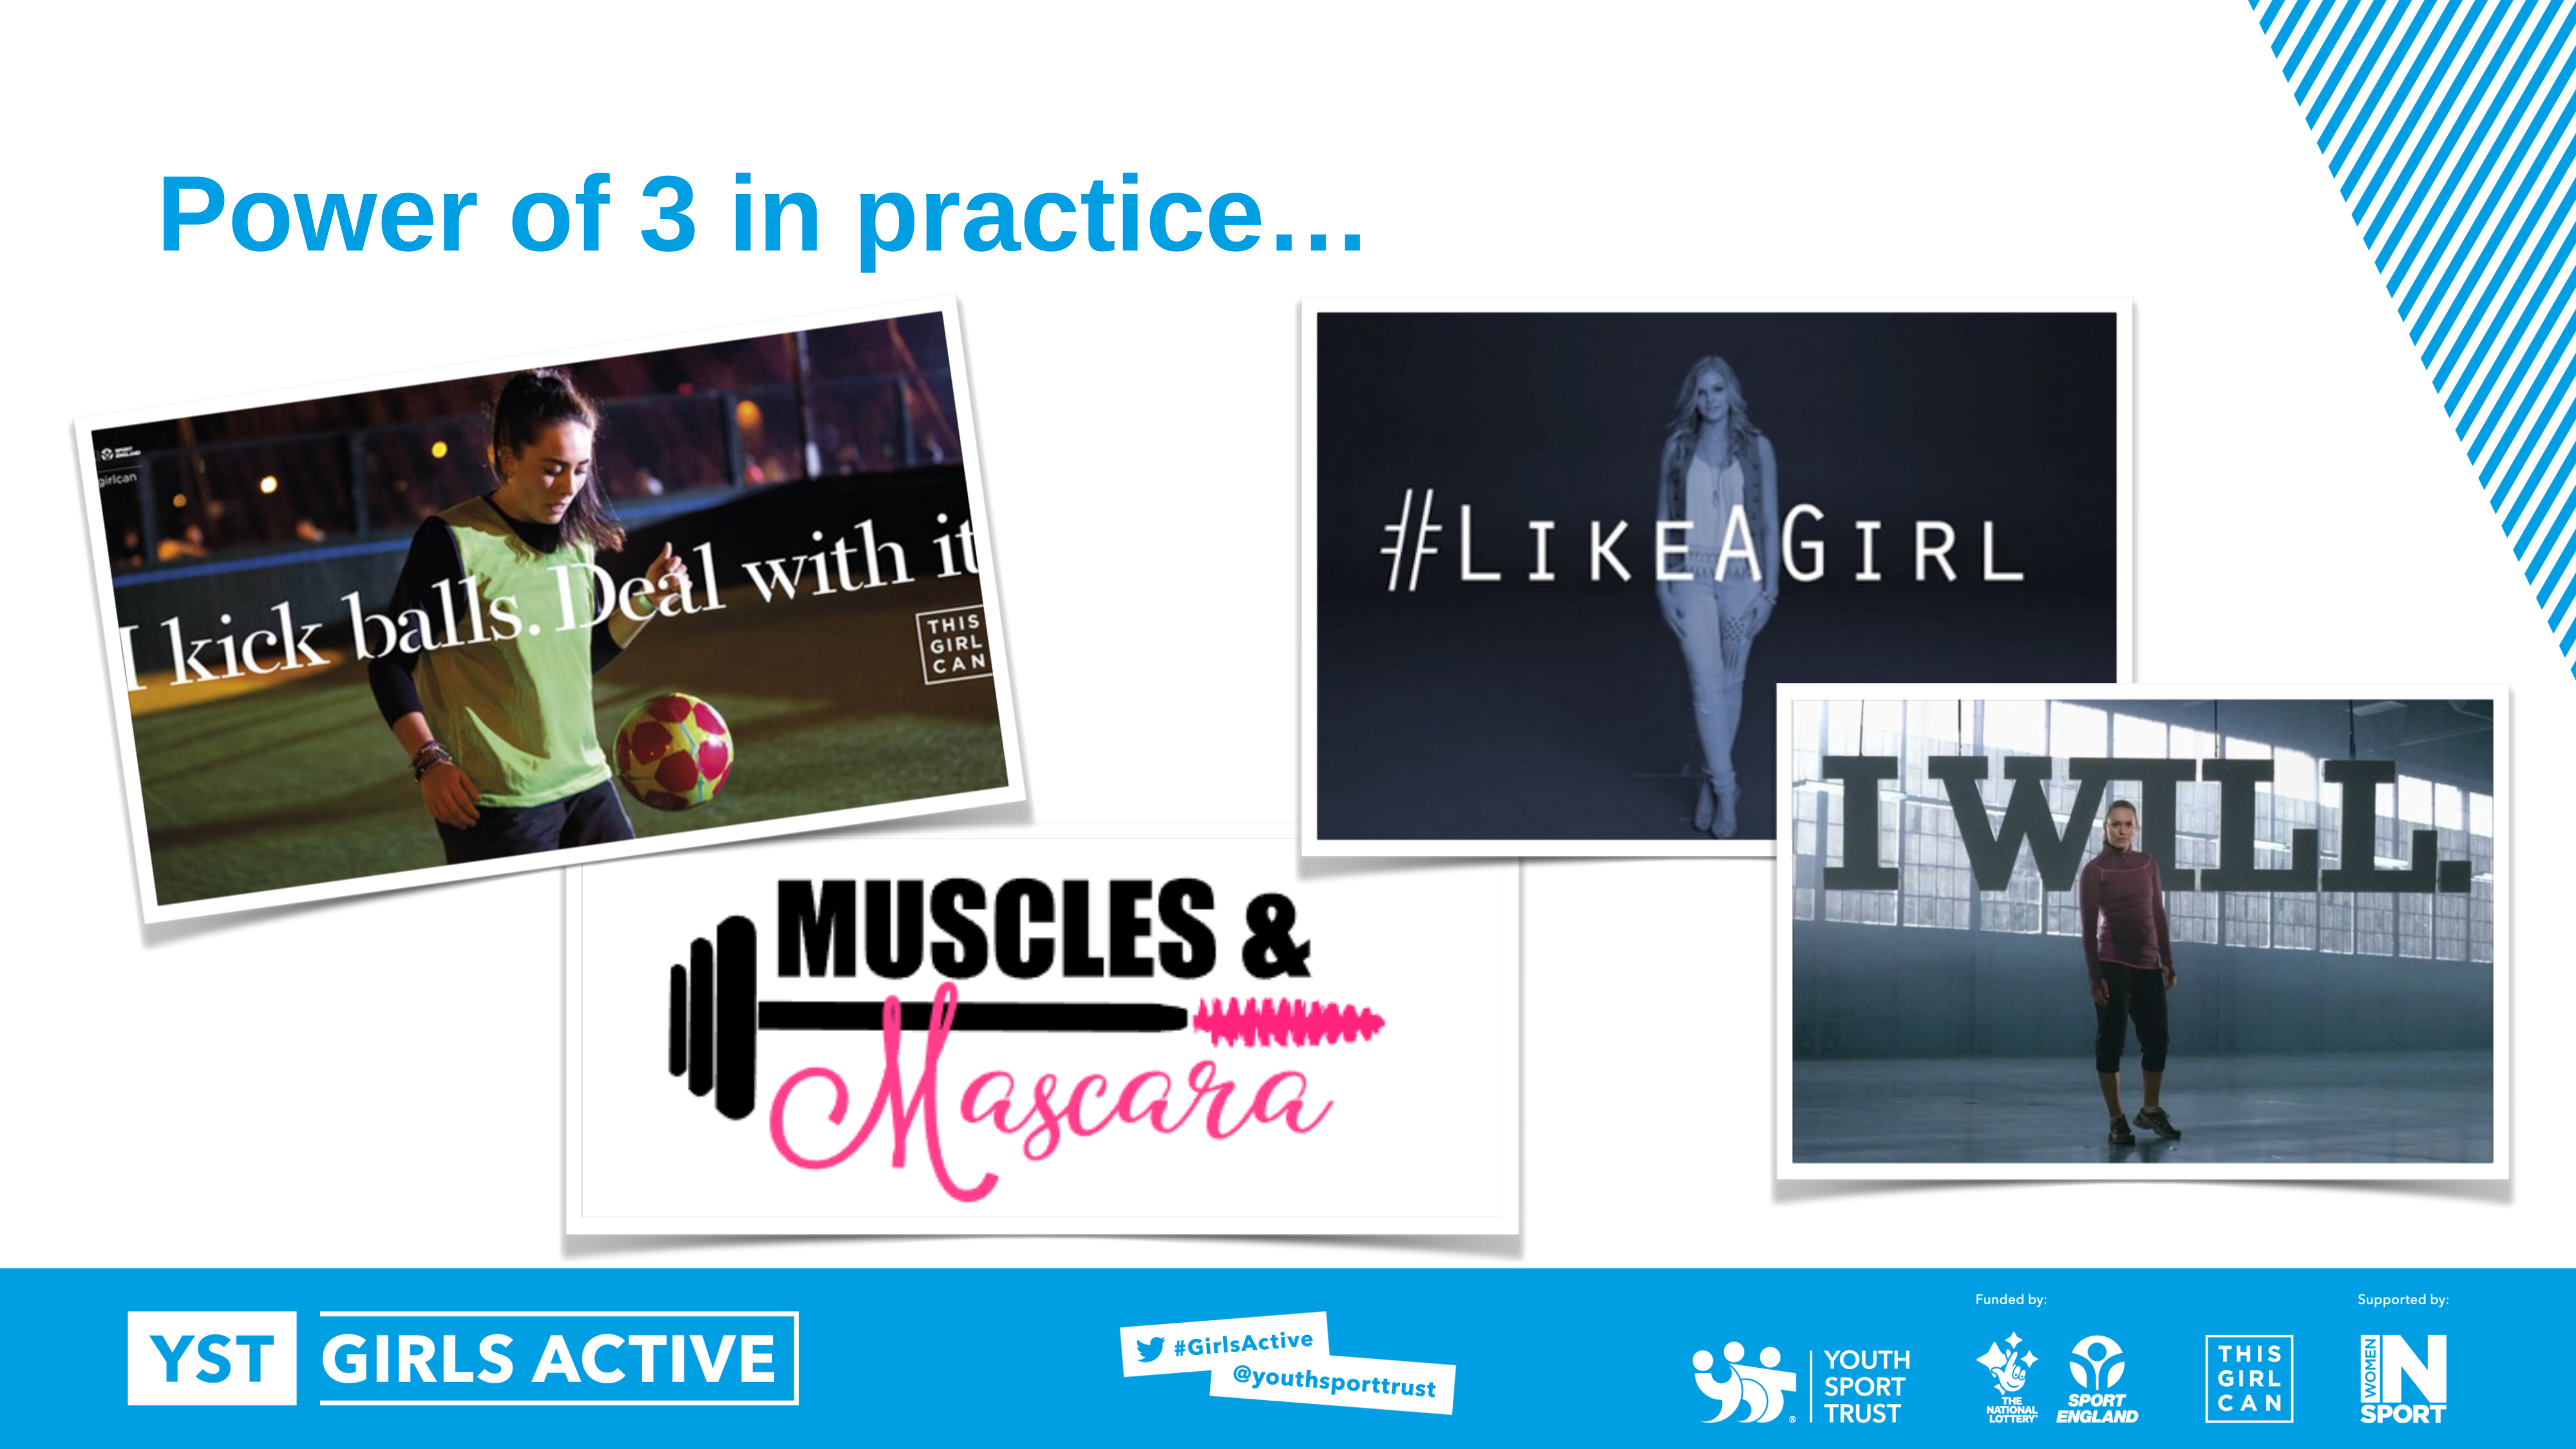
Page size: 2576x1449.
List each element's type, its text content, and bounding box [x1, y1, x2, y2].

picture [1825, 1377, 1838, 1396]
picture [1841, 1378, 1853, 1396]
picture [2431, 1294, 2438, 1304]
picture [2072, 1336, 2122, 1390]
picture [2108, 1362, 2124, 1387]
picture [1873, 1404, 1886, 1423]
picture [1976, 1294, 1982, 1303]
picture [1724, 1342, 1745, 1362]
picture [2383, 1335, 2446, 1402]
picture [2006, 1332, 2022, 1348]
picture [1739, 1380, 1766, 1423]
picture [1993, 1352, 2025, 1392]
picture [2017, 1294, 2023, 1303]
picture [2002, 1397, 2022, 1405]
picture [690, 1335, 735, 1381]
picture [2361, 1335, 2380, 1402]
picture [2411, 0, 2500, 134]
picture [2423, 0, 2551, 222]
picture [2336, 0, 2424, 134]
picture [1760, 1347, 1780, 1367]
picture [1120, 1312, 1456, 1414]
picture [629, 1335, 667, 1381]
picture [2423, 0, 2525, 178]
picture [1895, 1350, 1909, 1368]
picture [1891, 1378, 1906, 1396]
picture [320, 1312, 799, 1405]
picture [478, 1334, 513, 1383]
picture [1841, 1405, 1853, 1423]
picture [323, 1334, 366, 1383]
picture [2410, 1298, 2417, 1304]
picture [2378, 1405, 2429, 1423]
picture [742, 1335, 774, 1381]
picture [2069, 1394, 2126, 1406]
picture [2070, 1362, 2087, 1387]
picture [533, 1335, 581, 1381]
picture [2009, 1298, 2015, 1303]
picture [2361, 1405, 2376, 1423]
picture [2000, 1294, 2007, 1303]
picture [444, 1335, 473, 1381]
picture [1976, 1342, 2007, 1370]
text_box Power of 3 in practice… [147, 134, 2423, 283]
picture [2384, 1298, 2398, 1307]
picture [2419, 1294, 2425, 1304]
picture [399, 1335, 436, 1381]
picture [1824, 1350, 1840, 1368]
picture [1862, 1350, 1877, 1368]
picture [2367, 1298, 2372, 1304]
picture [377, 1335, 388, 1381]
picture [2439, 1298, 2445, 1307]
picture [2375, 1298, 2382, 1307]
picture [2430, 1405, 2446, 1423]
picture [2021, 1351, 2038, 1367]
picture [1995, 1385, 2005, 1395]
picture [1984, 1298, 1990, 1303]
picture [2037, 1298, 2043, 1307]
picture [582, 1334, 625, 1383]
picture [2423, 0, 2576, 265]
picture [1987, 1406, 2038, 1423]
picture [1855, 1377, 1874, 1396]
picture [1992, 1298, 1998, 1303]
picture [1879, 1350, 1893, 1368]
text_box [558, 821, 1528, 1267]
picture [128, 1312, 297, 1405]
picture [1695, 1368, 1741, 1423]
picture [2029, 1294, 2036, 1303]
picture [1730, 1364, 1796, 1423]
picture [1824, 1405, 1839, 1423]
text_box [1769, 683, 2517, 1211]
picture [2056, 1410, 2138, 1423]
picture [2359, 1294, 2365, 1304]
picture [2401, 1296, 2410, 1303]
picture [1840, 1350, 1859, 1368]
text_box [98, 352, 1006, 896]
picture [2386, 0, 2475, 134]
picture [1877, 1378, 1890, 1396]
picture [0, 0, 2576, 1268]
picture [2361, 0, 2449, 134]
picture [2206, 1335, 2293, 1423]
picture [1856, 1405, 1871, 1423]
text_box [1294, 296, 2141, 889]
picture [1887, 1405, 1901, 1423]
picture [672, 1335, 684, 1381]
picture [1790, 1417, 1795, 1423]
picture [1693, 1350, 1713, 1370]
picture [2006, 1350, 2011, 1358]
